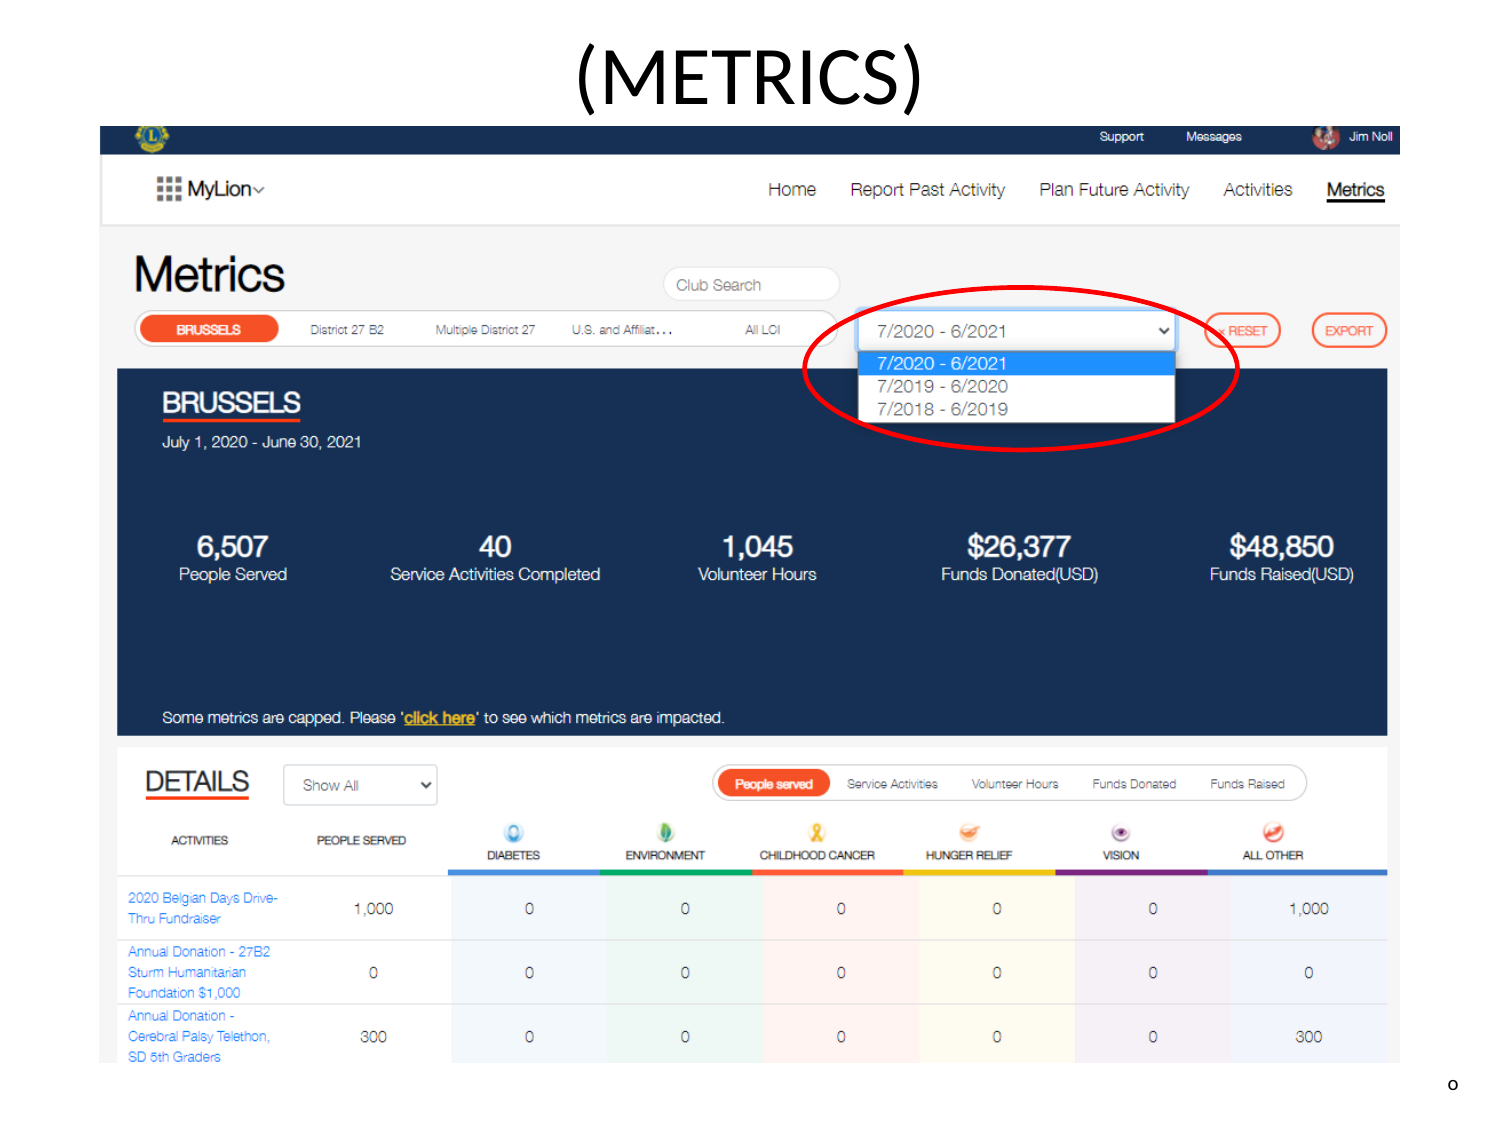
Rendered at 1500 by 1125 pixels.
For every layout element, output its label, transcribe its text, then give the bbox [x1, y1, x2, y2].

picture [99, 125, 1401, 1063]
text_box (METRICS) [343, 17, 1157, 124]
text_box o [1437, 1062, 1463, 1103]
